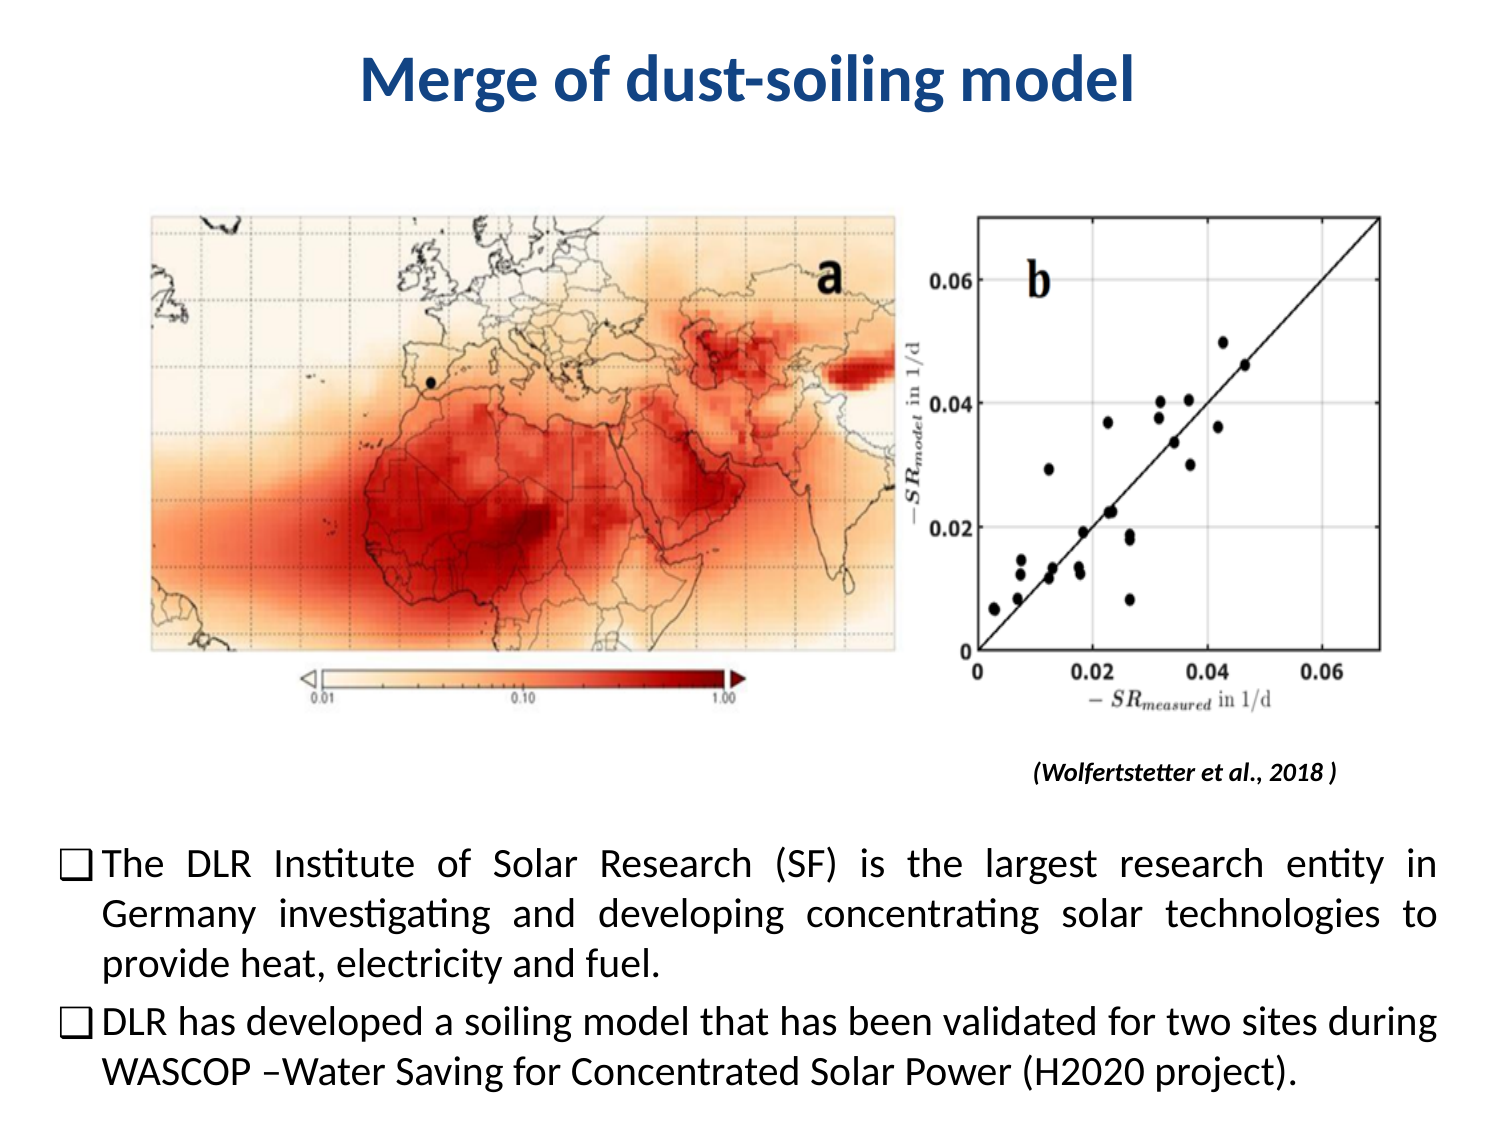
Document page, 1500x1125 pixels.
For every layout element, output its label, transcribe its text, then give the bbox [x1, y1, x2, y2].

text_box (Wolfertstetter et al., 2018 ) [1019, 748, 1352, 794]
text_box The DLR Institute of Solar Research (SF) is the largest research entity in Germany investigating and developing concentrating solar technologies to provide heat, electricity and fuel. DLR has developed a soiling model that has been validated for two sites during WASCOP –Water Saving for Concentrated Solar Power (H2020 project). [42, 828, 1454, 1125]
text_box Merge of dust-soiling model [110, 27, 1386, 165]
picture [123, 198, 1399, 715]
